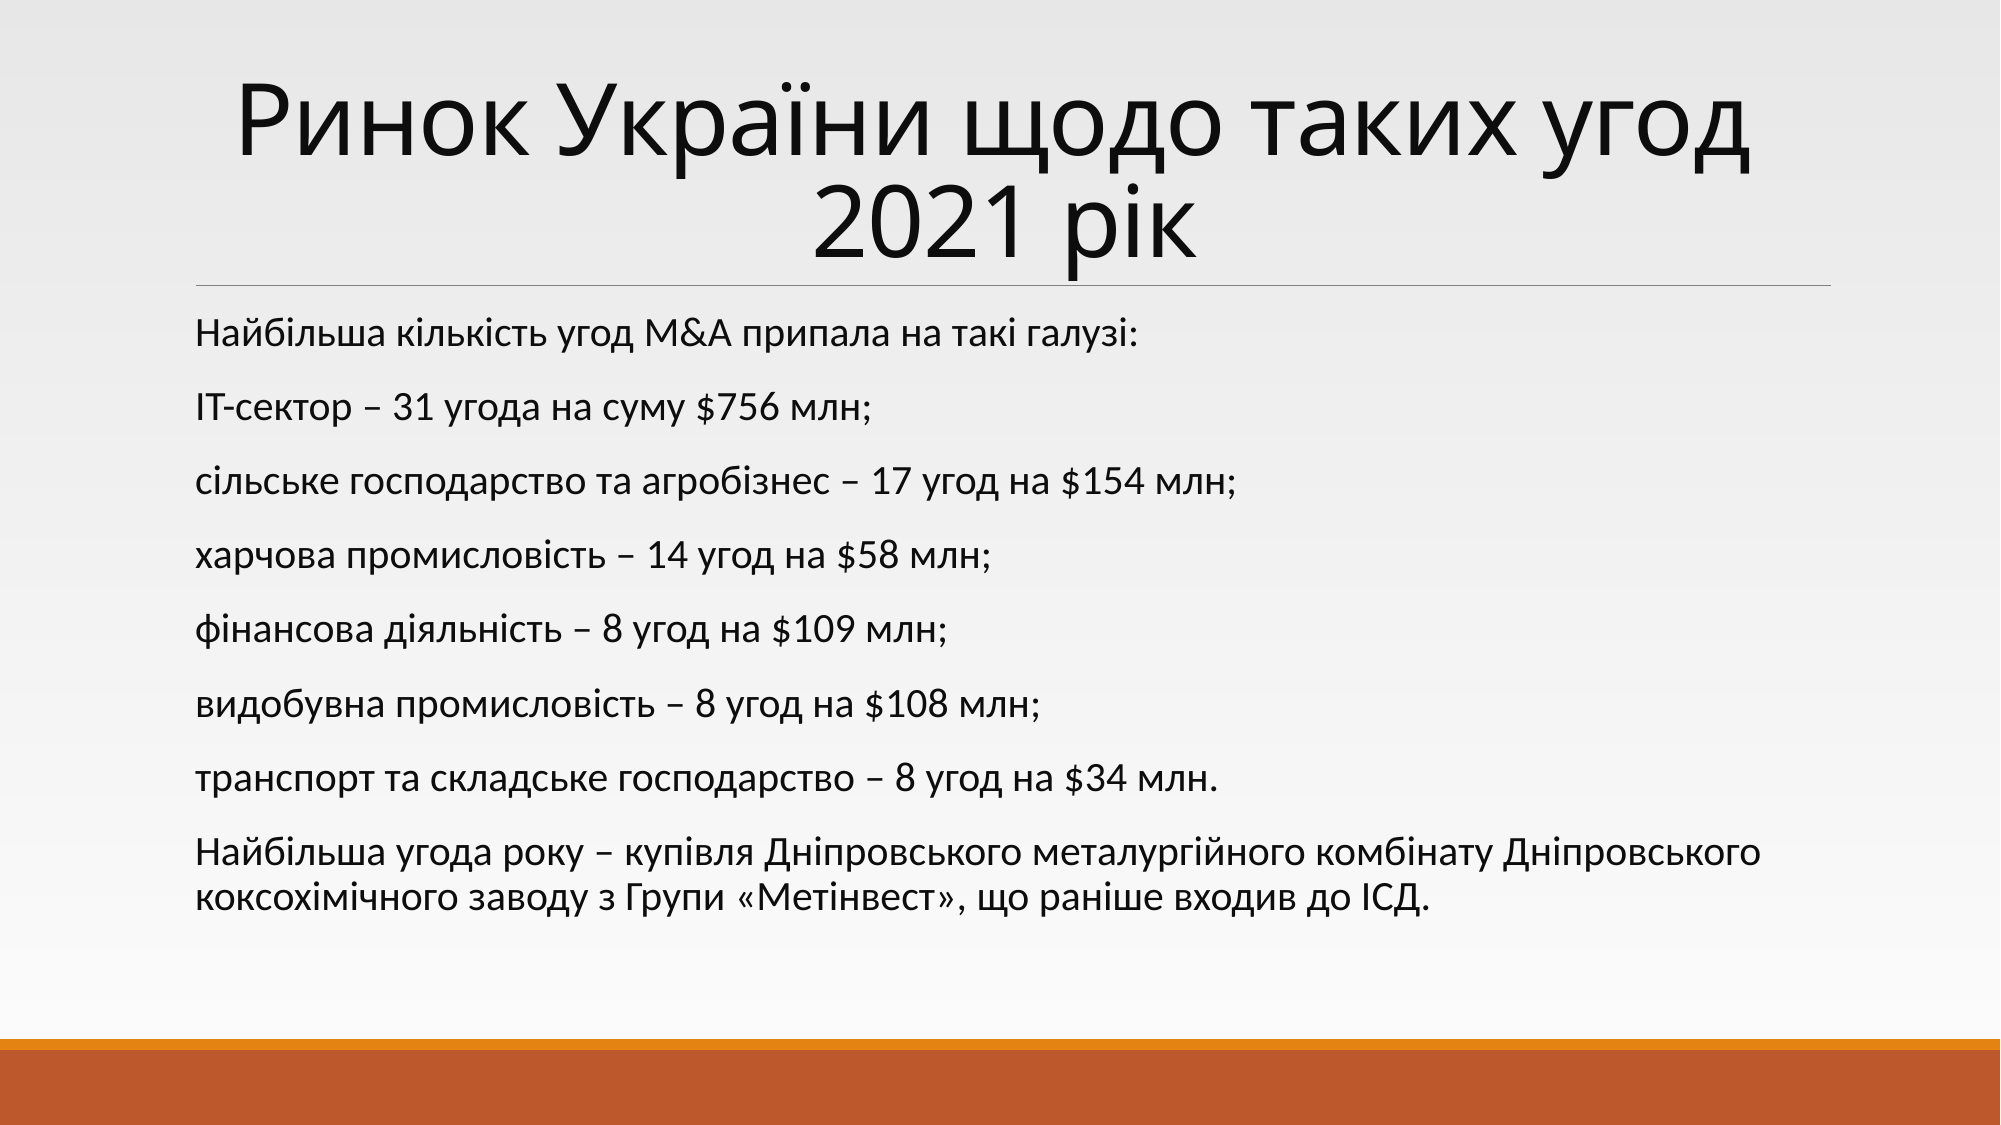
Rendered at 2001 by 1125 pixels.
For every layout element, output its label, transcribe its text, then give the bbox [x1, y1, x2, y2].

title Ринок України щодо таких угод 2021 рік [180, 47, 1830, 285]
list Найбільша кількість угод M&A припала на такі галузі: IT-сектор – 31 угода на суму $756 млн; сільське господарство та агробізнес – 17 угод на $154 млн; харчова промисловість – 14 угод на $58 млн; фінансова діяльність – 8 угод на $109 млн; видобувна промисловість – 8 угод на $108 млн; транспорт та складське господарство – 8 угод на $34 млн. Найбільша угода року – купівля Дніпровського металургійного комбінату Дніпровського коксохімічного заводу з Групи «Метінвест», що раніше входив до ІСД. [180, 302, 1830, 963]
